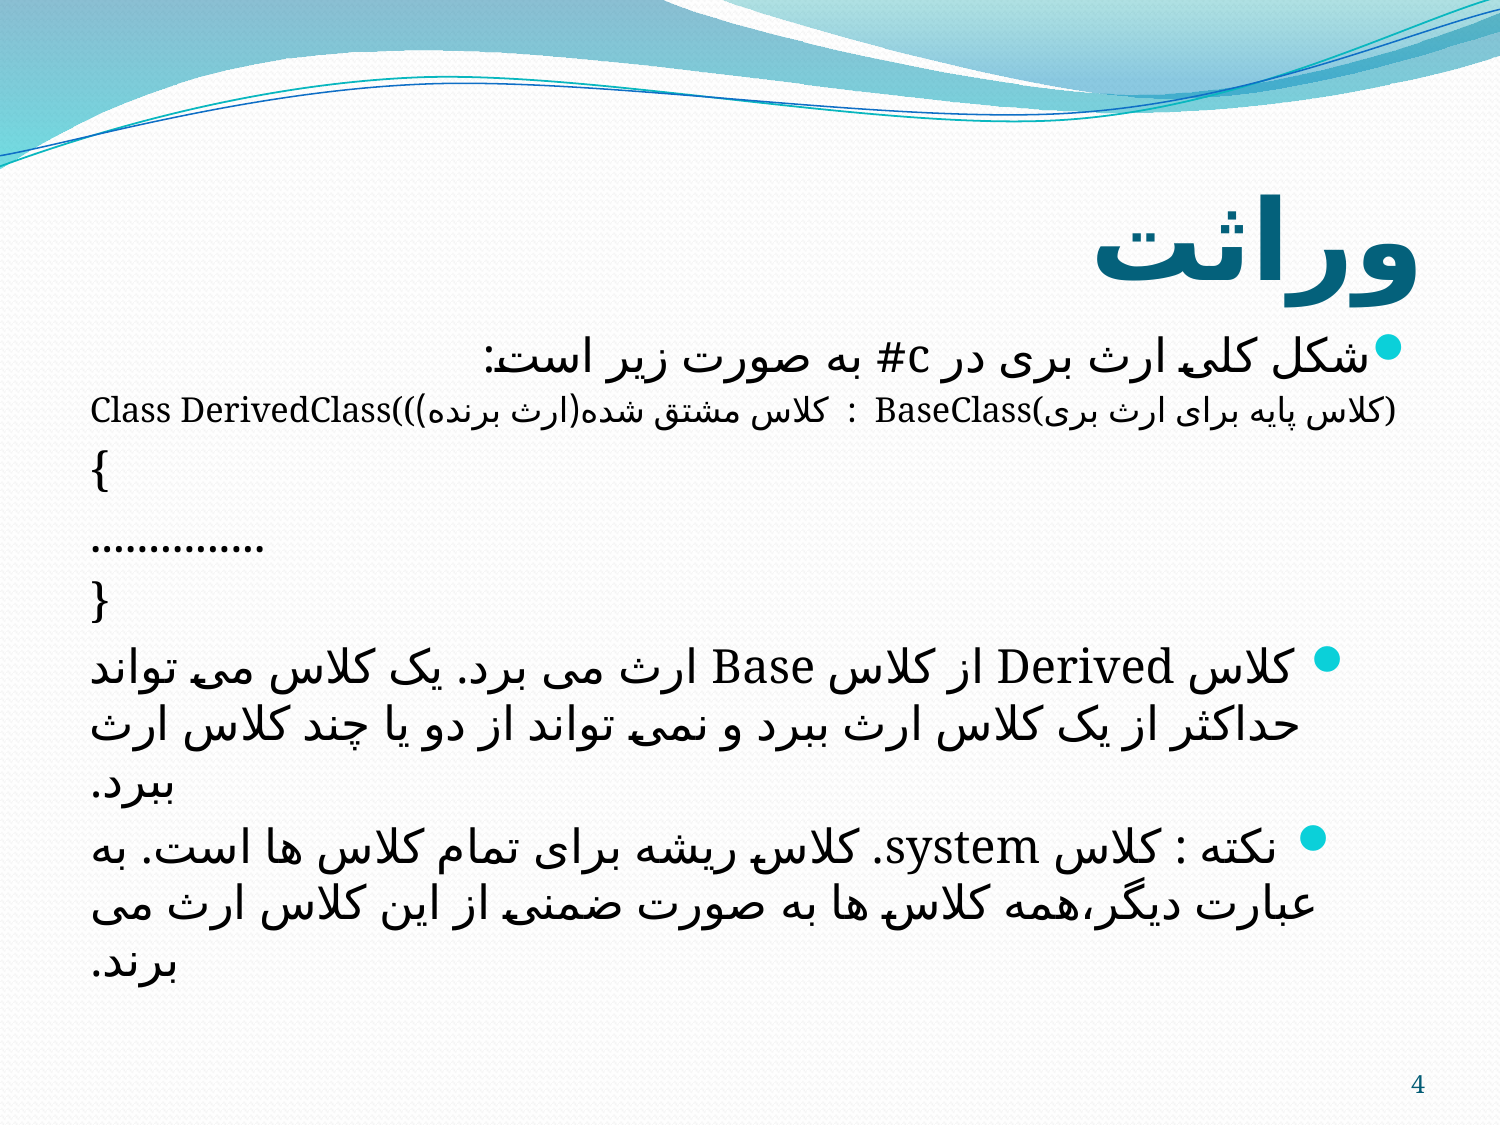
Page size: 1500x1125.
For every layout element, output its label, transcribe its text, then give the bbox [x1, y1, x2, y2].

slide_number 4 [1299, 1042, 1425, 1103]
list شکل کلی ارث بری در c# به صورت زیر است: Class DerivedClass((کلاس مشتق شده(ارث برنده) : BaseClass(کلاس پایه برای ارث بری) { ............... } کلاس Derived از کلاس Base ارث می برد. یک کلاس می تواند حداکثر از یک کلاس ارث ببرد و نمی تواند از دو یا چند کلاس ارث ببرد. نکته : کلاس system. کلاس ریشه برای تمام کلاس ها است. به عبارت دیگر،همه کلاس ها به صورت ضمنی از این کلاس ارث می برند. [75, 317, 1425, 1038]
title وراثت [75, 115, 1425, 303]
